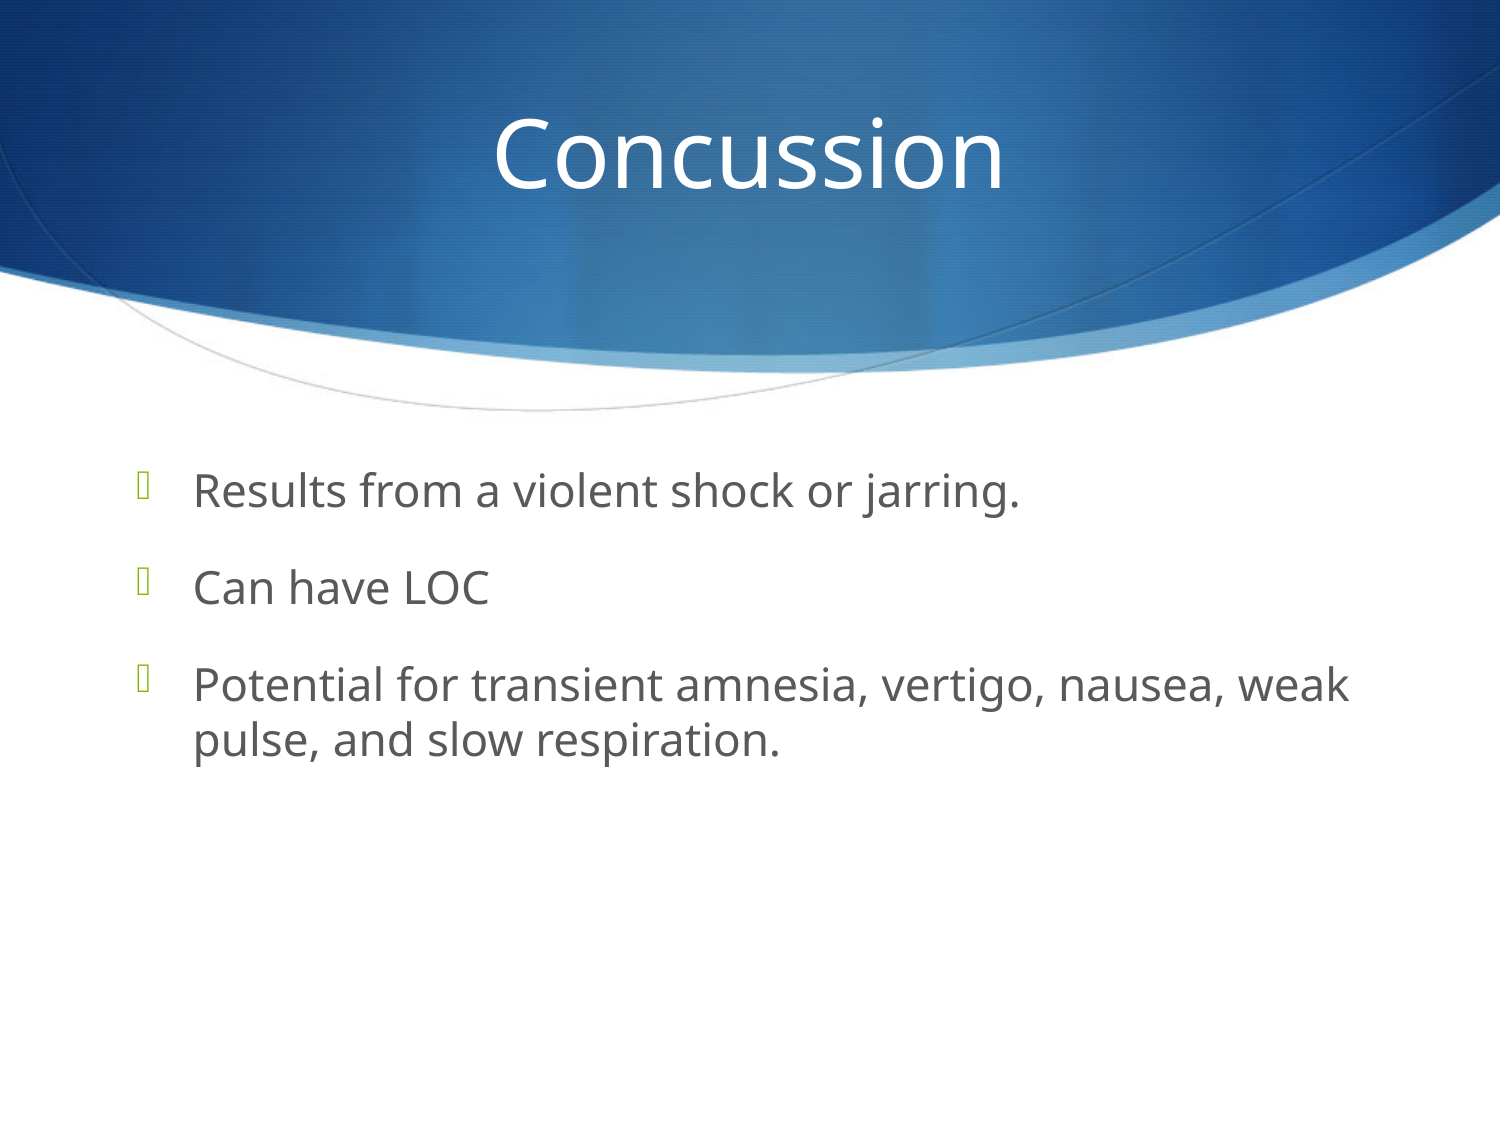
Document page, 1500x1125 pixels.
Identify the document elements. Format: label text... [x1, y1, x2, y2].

list Results from a violent shock or jarring. Can have LOC Potential for transient amnesia, vertigo, nausea, weak pulse, and slow respiration. [121, 454, 1379, 991]
title Concussion [75, 56, 1425, 245]
picture [0, 0, 1500, 1125]
